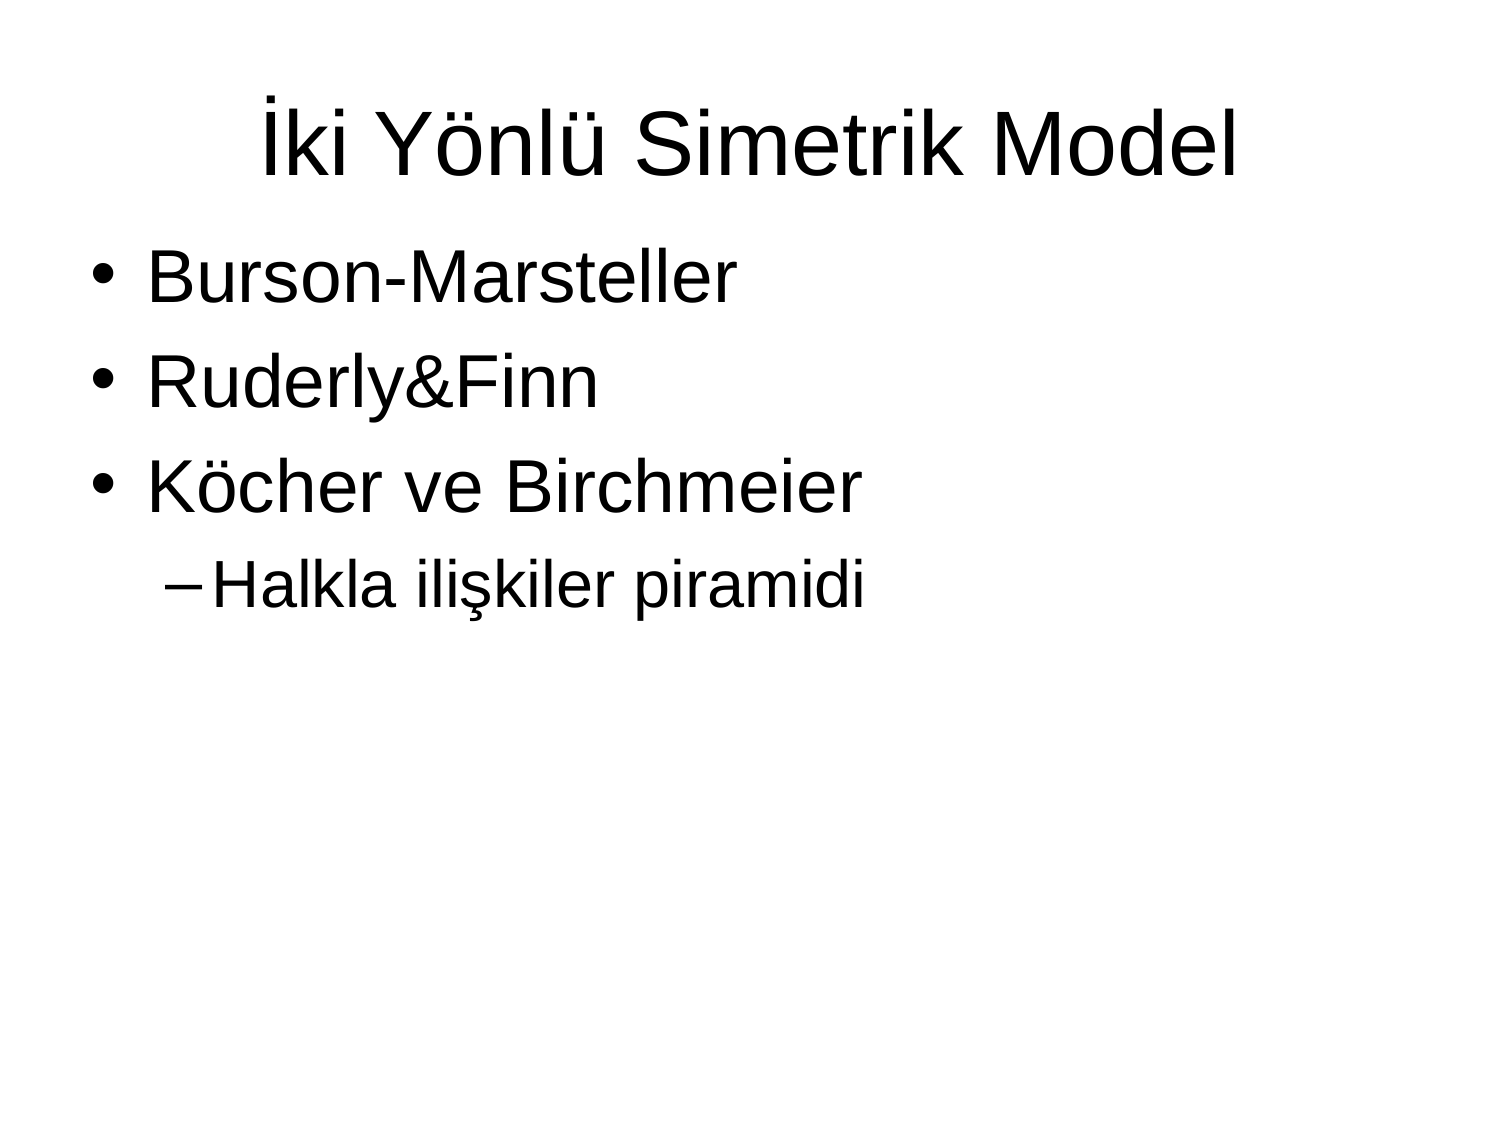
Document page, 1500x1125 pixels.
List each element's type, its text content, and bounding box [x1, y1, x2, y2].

list Burson-Marsteller Ruderly&Finn Köcher ve Birchmeier Halkla ilişkiler piramidi [75, 220, 1425, 1071]
title İki Yönlü Simetrik Model [75, 45, 1425, 220]
